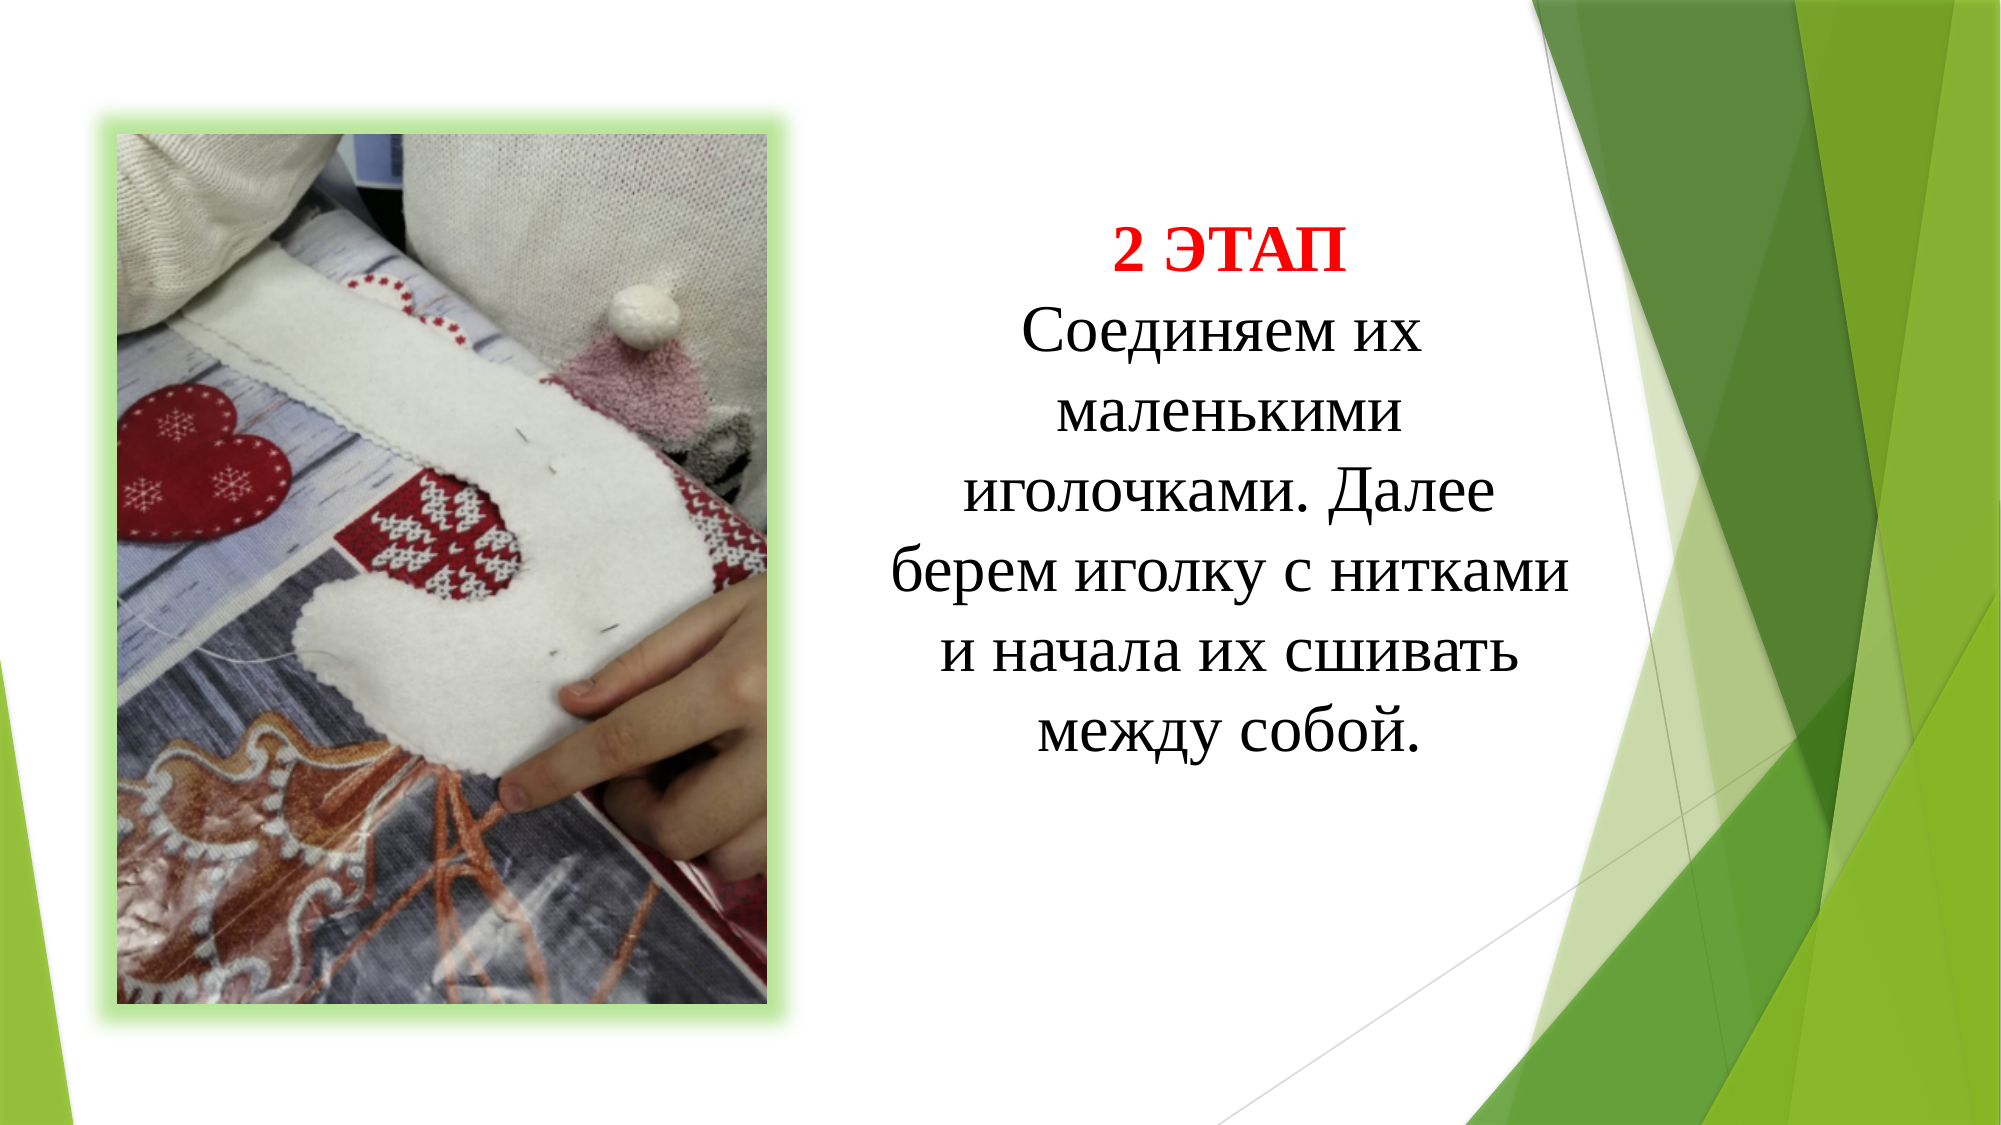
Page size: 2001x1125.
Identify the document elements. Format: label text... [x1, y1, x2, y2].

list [116, 134, 768, 1005]
title 2 ЭТАП Соединяем их маленькими иголочками. Далее берем иголку с нитками и начала их сшивать между собой. [867, 197, 1594, 899]
